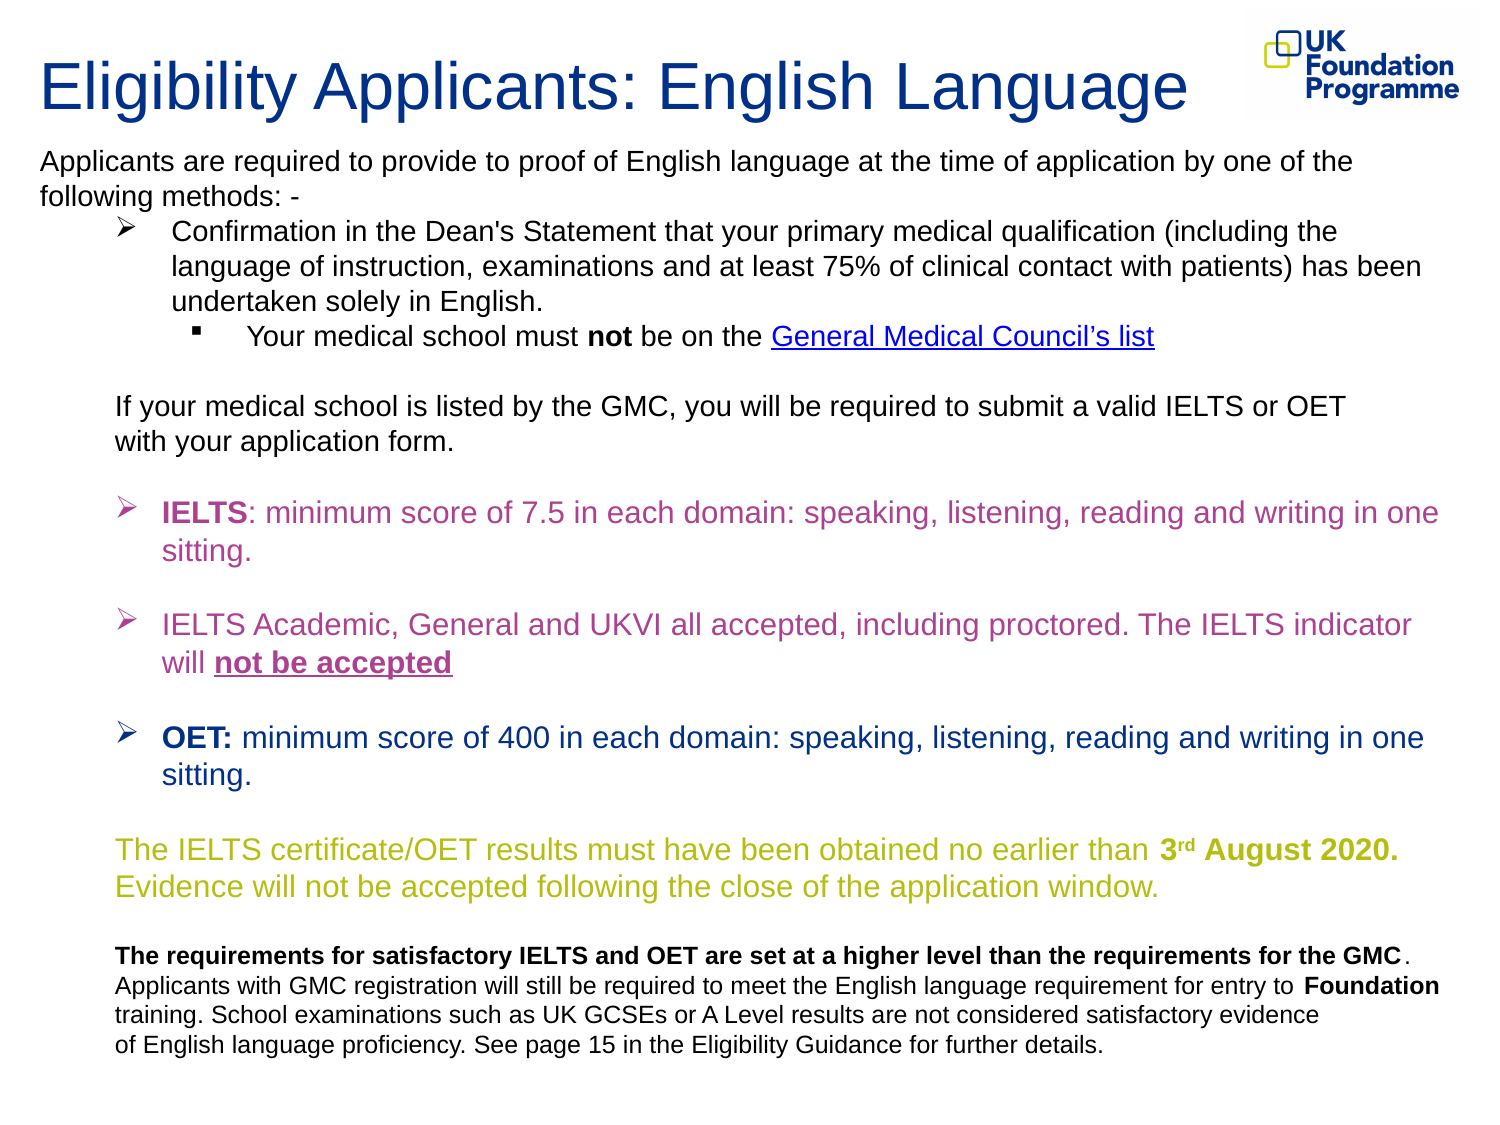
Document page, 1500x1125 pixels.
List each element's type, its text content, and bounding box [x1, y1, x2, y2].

picture [1244, 9, 1479, 120]
text_box Applicants are required to provide to proof of English language at the time of application by one of the following methods: - Confirmation in the Dean's Statement that your primary medical qualification (including the language of instruction, examinations and at least 75% of clinical contact with patients) has been undertaken solely in English. Your medical school must not be on the General Medical Council’s list If your medical school is listed by the GMC, you will be required to submit a valid IELTS or OET with your application form. IELTS: minimum score of 7.5 in each domain: speaking, listening, reading and writing in one sitting. IELTS Academic, General and UKVI all accepted, including proctored. The IELTS indicator will not be accepted OET: minimum score of 400 in each domain: speaking, listening, reading and writing in one sitting. The IELTS certificate/OET results must have been obtained no earlier than 3rd August 2020. Evidence will not be accepted following the close of the application window. The requirements for satisfactory IELTS and OET are set at a higher level than the requirements for the GMC. Applicants with GMC registration will still be required to meet the English language requirement for entry to Foundation training. School examinations such as UK GCSEs or A Level results are not considered satisfactory evidence of English language proficiency. See page 15 in the Eligibility Guidance for further details. [24, 135, 1465, 1067]
title Eligibility Applicants: English Language [24, 30, 1363, 135]
